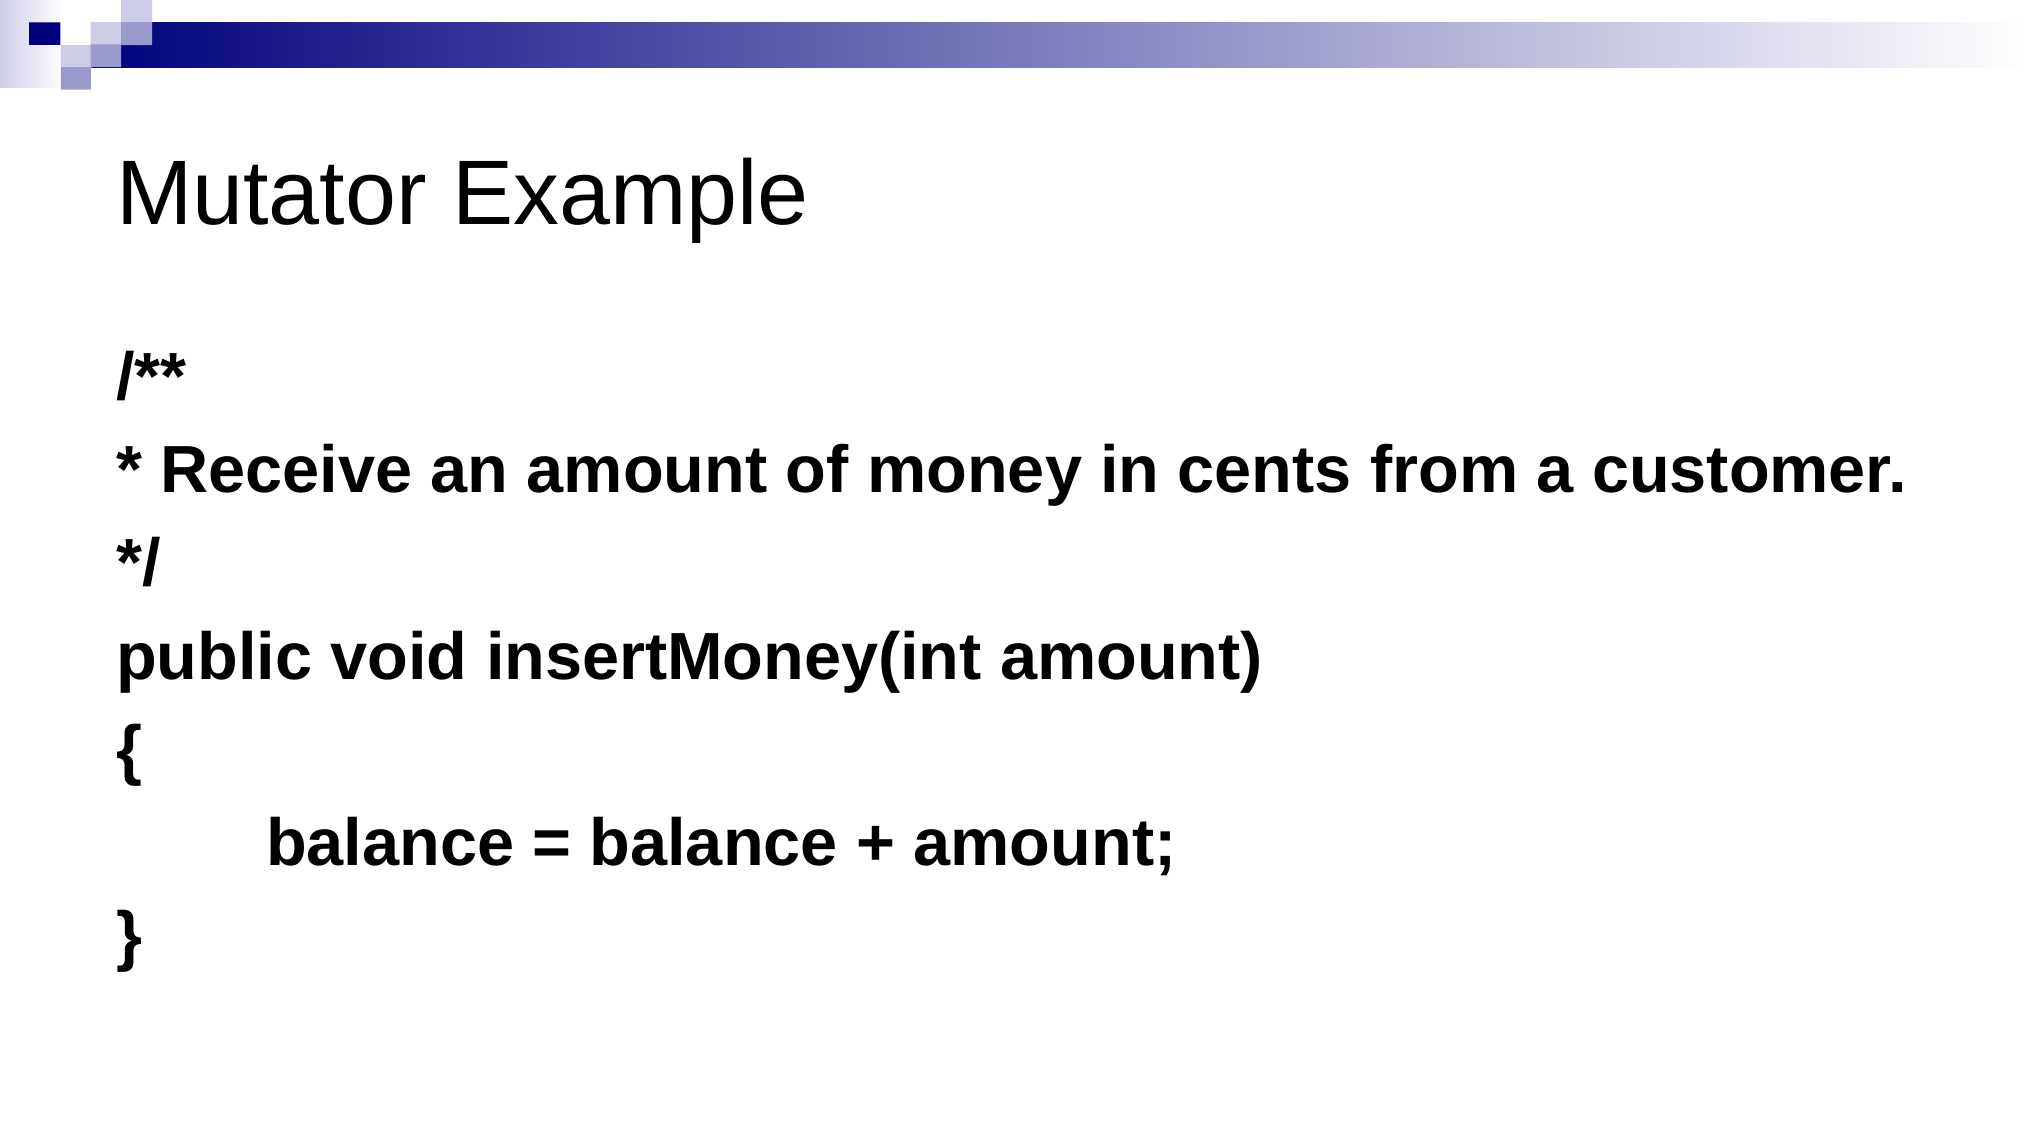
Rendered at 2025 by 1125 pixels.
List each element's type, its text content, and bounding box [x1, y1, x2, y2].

title Mutator Example [101, 75, 1924, 300]
list /** * Receive an amount of money in cents from a customer. */ public void insertMoney(int amount) { balance = balance + amount; } [101, 324, 1924, 963]
